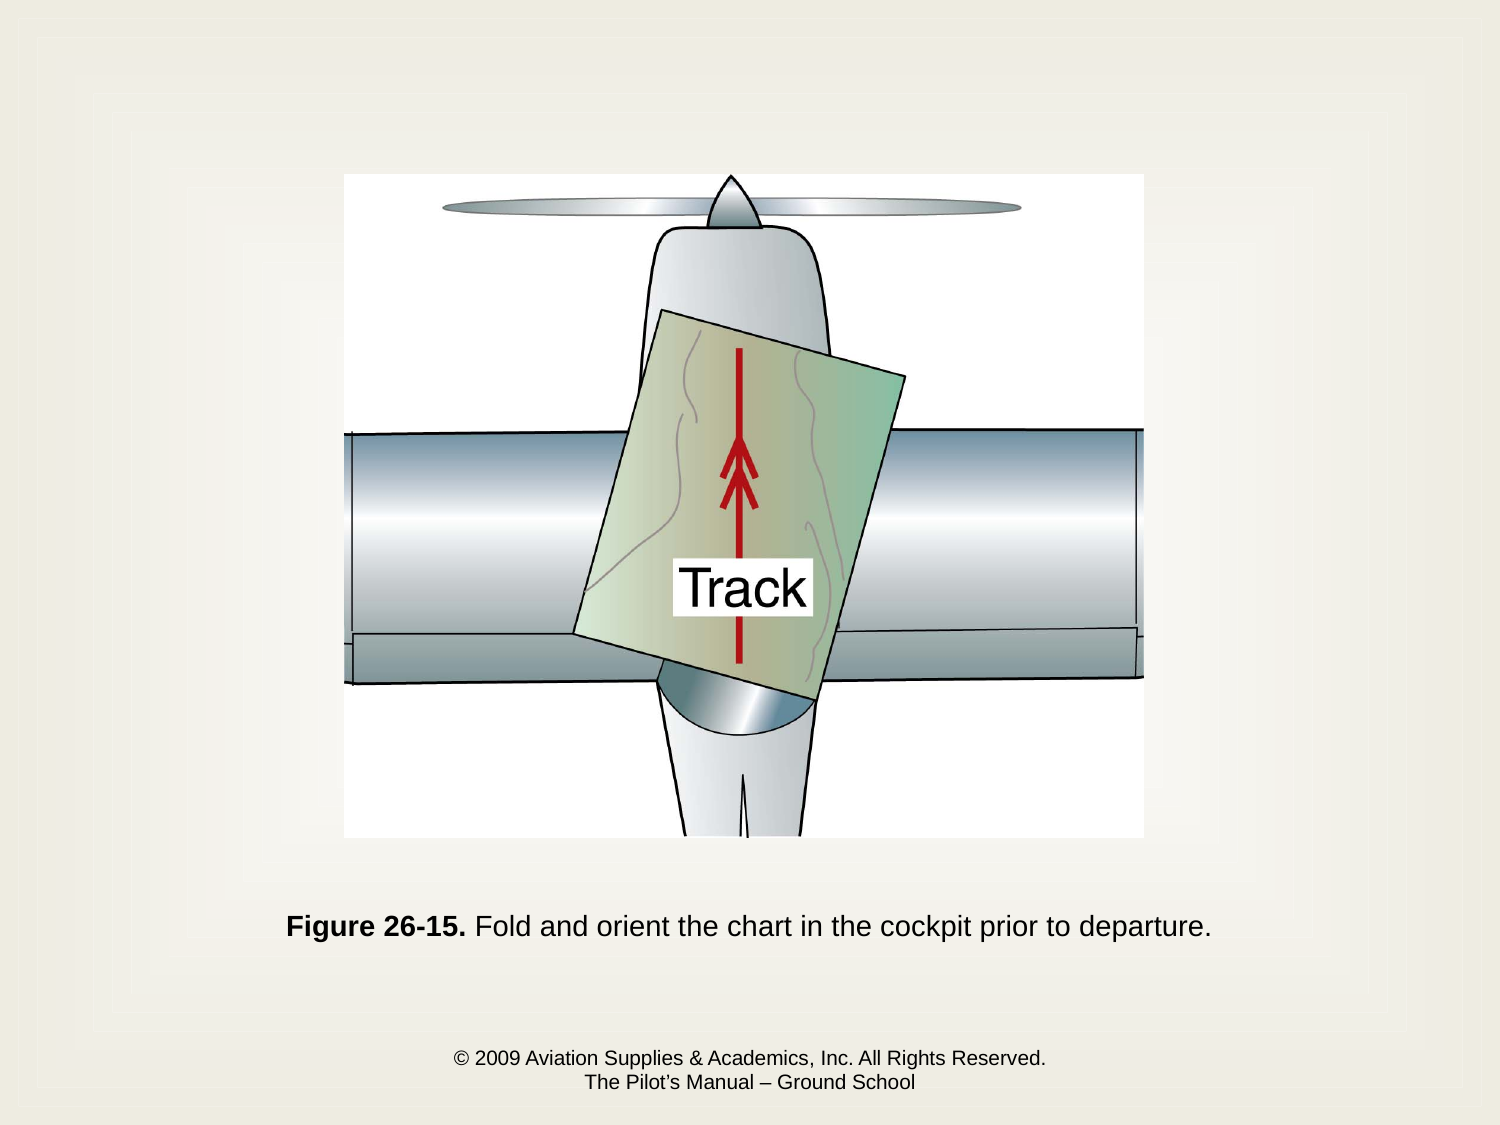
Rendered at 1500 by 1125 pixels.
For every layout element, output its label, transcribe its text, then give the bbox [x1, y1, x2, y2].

picture [312, 174, 1176, 838]
list Figure 26-15. Fold and orient the chart in the cockpit prior to departure. [87, 900, 1413, 1000]
